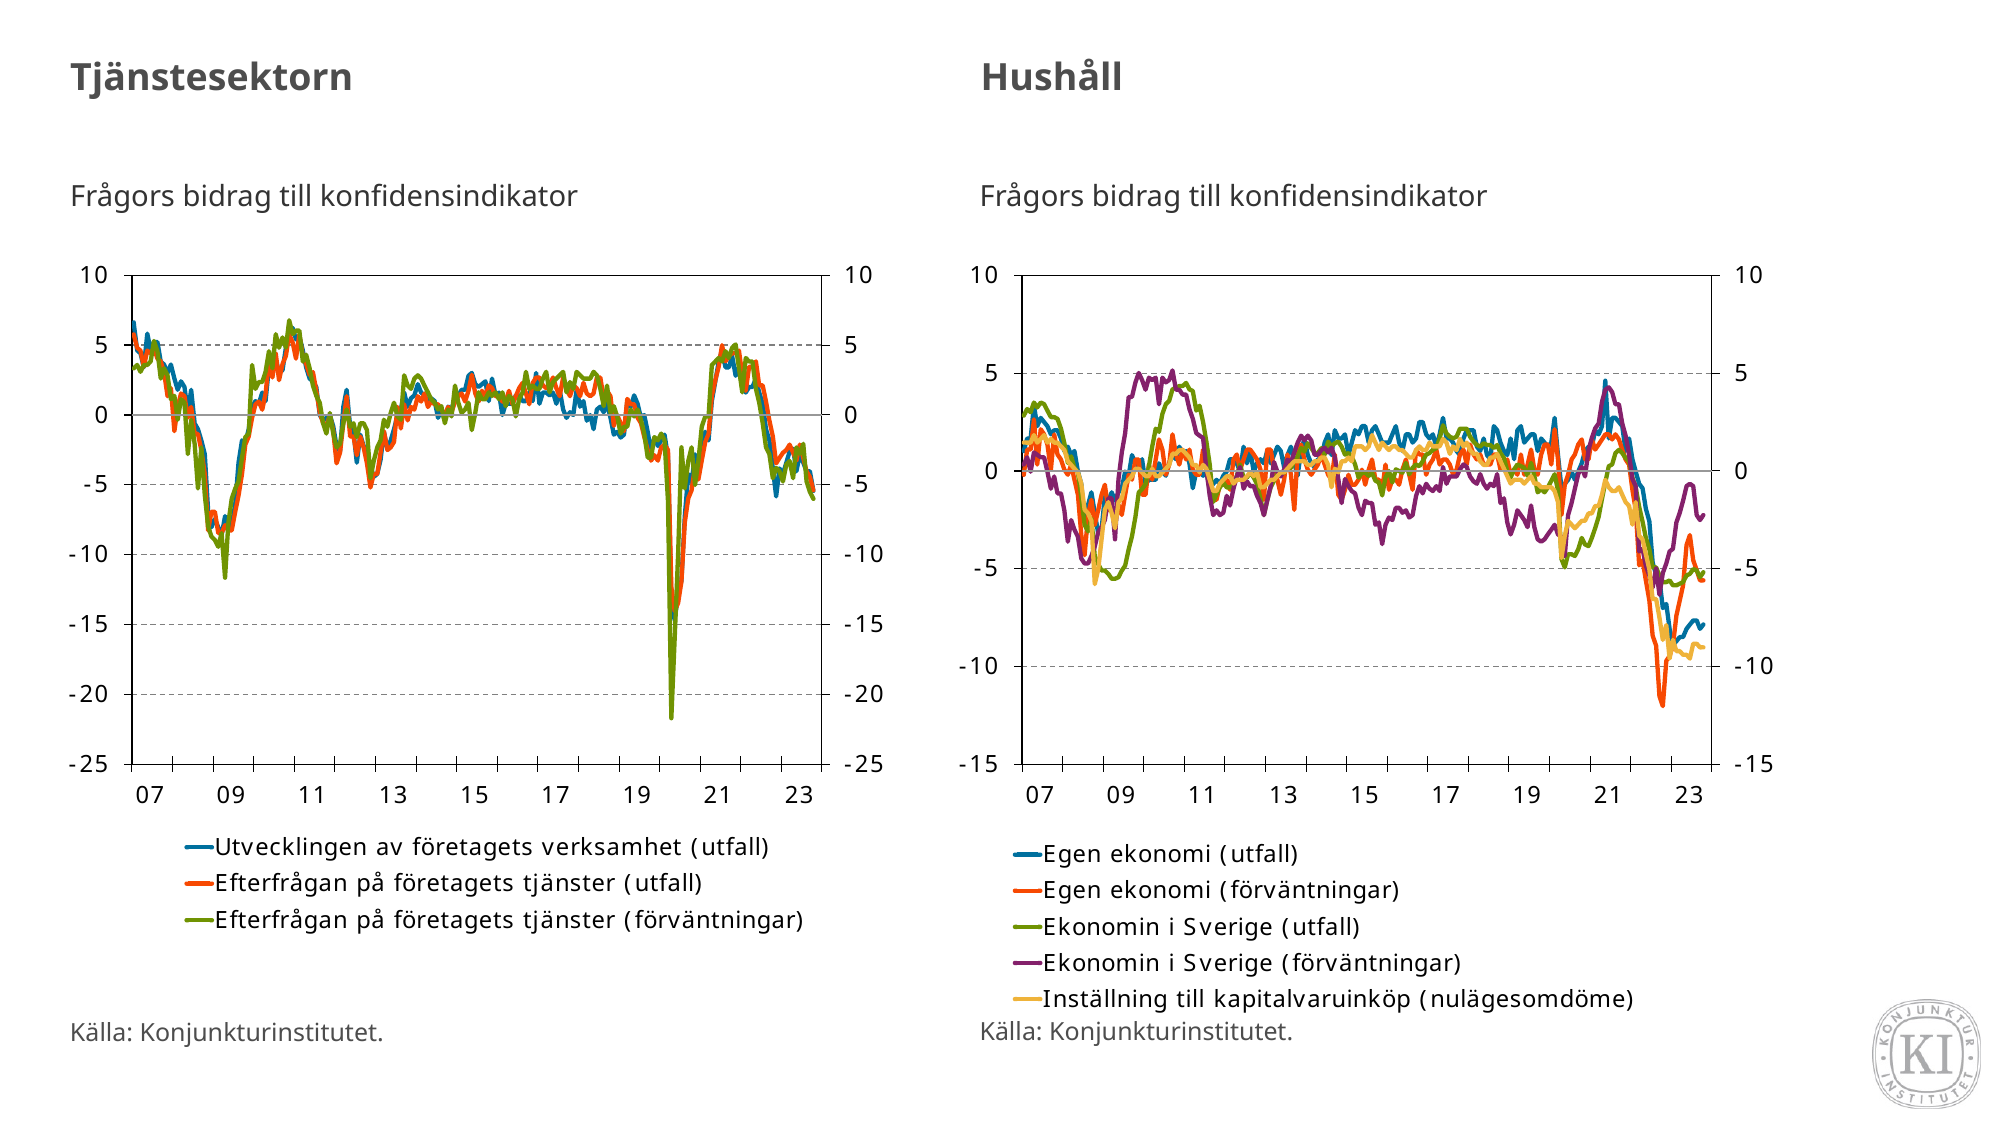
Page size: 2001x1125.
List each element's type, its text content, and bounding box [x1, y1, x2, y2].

list Frågors bidrag till konfidensindikator [964, 137, 1848, 220]
picture [1872, 999, 1981, 1109]
list Hushåll [965, 45, 1849, 129]
list Frågors bidrag till konfidensindikator [55, 137, 938, 220]
list Källa: Konjunkturinstitutet. [964, 1008, 1848, 1106]
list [941, 249, 1829, 1018]
subtitle Källa: Konjunkturinstitutet. [55, 1008, 938, 1106]
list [51, 249, 939, 945]
title Tjänstesektorn [55, 45, 938, 128]
